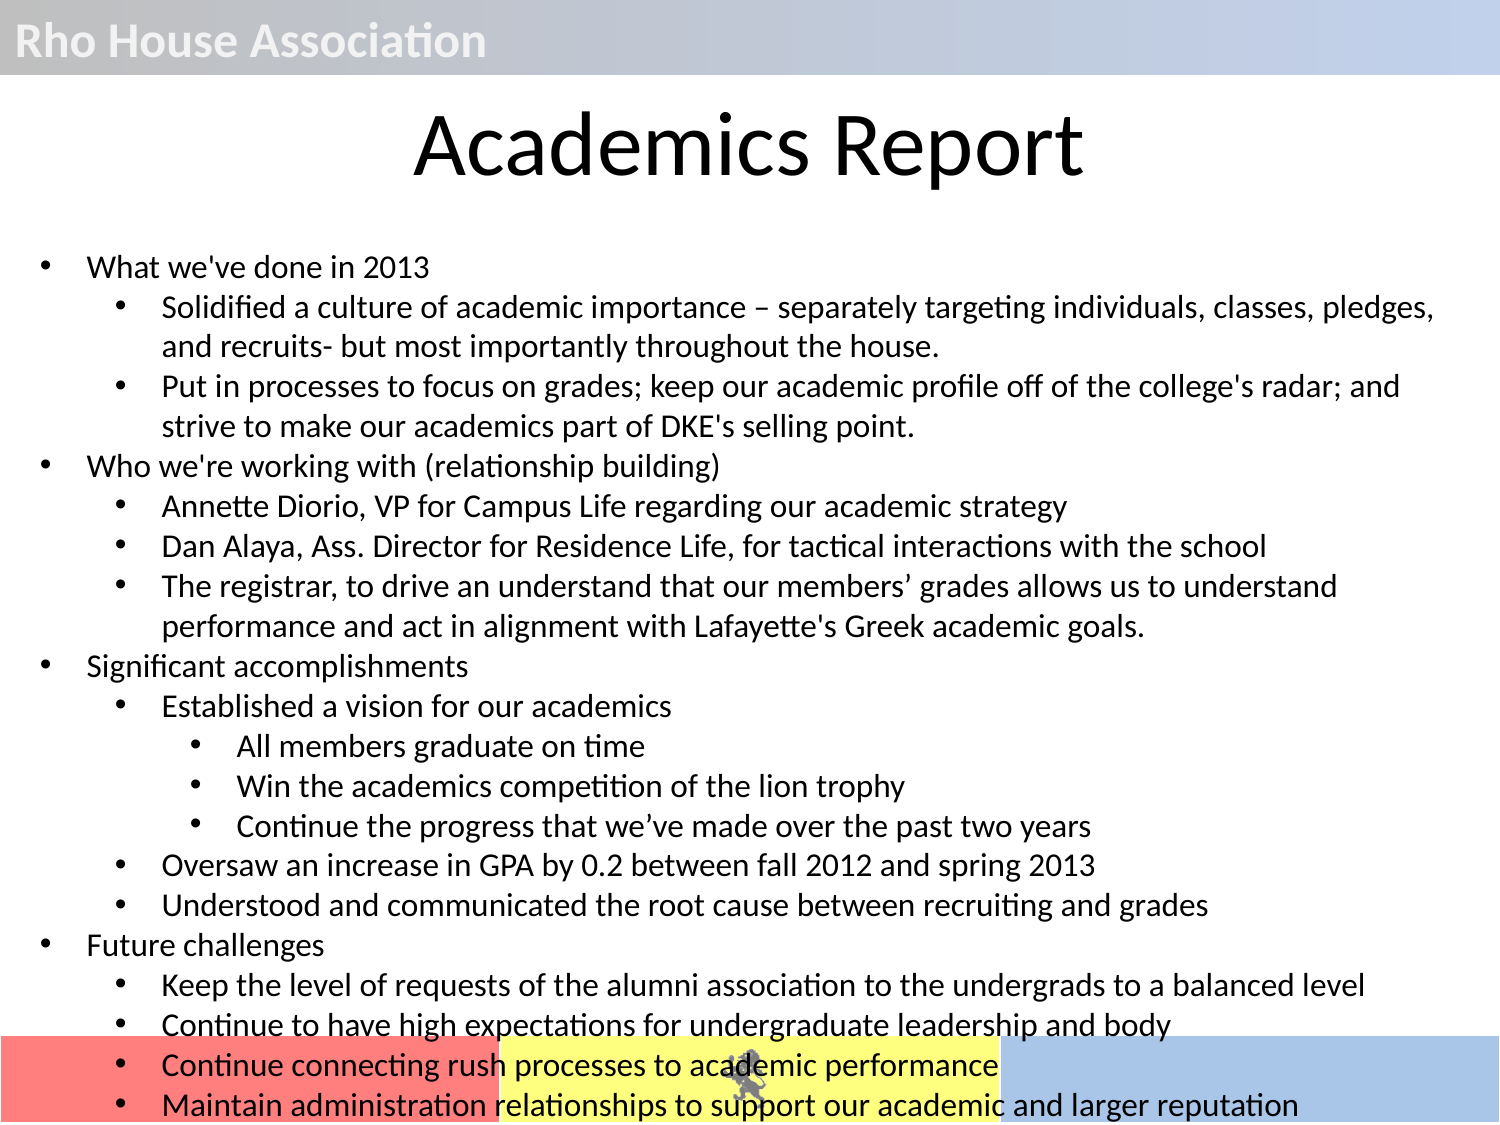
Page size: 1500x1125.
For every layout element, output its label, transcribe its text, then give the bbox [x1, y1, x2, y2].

table_header [1, 1036, 24, 1122]
text_box What we've done in 2013 Solidified a culture of academic importance – separately targeting individuals, classes, pledges, and recruits- but most importantly throughout the house. Put in processes to focus on grades; keep our academic profile off of the college's radar; and strive to make our academics part of DKE's selling point. Who we're working with (relationship building) Annette Diorio, VP for Campus Life regarding our academic strategy Dan Alaya, Ass. Director for Residence Life, for tactical interactions with the school The registrar, to drive an understand that our members’ grades allows us to understand performance and act in alignment with Lafayette's Greek academic goals. Significant accomplishments Established a vision for our academics All members graduate on time Win the academics competition of the lion trophy Continue the progress that we’ve made over the past two years Oversaw an increase in GPA by 0.2 between fall 2012 and spring 2013 Understood and communicated the root cause between recruiting and grades Future challenges Keep the level of requests of the alumni association to the undergrads to a balanced level Continue to have high expectations for undergraduate leadership and body Continue connecting rush processes to academic performance Maintain administration relationships to support our academic and larger reputation [24, 237, 1488, 1125]
text_box Rho House Association [0, 0, 1500, 75]
title Academics Report [75, 75, 1425, 233]
table_header [1488, 1036, 1499, 1122]
picture [719, 1049, 767, 1111]
